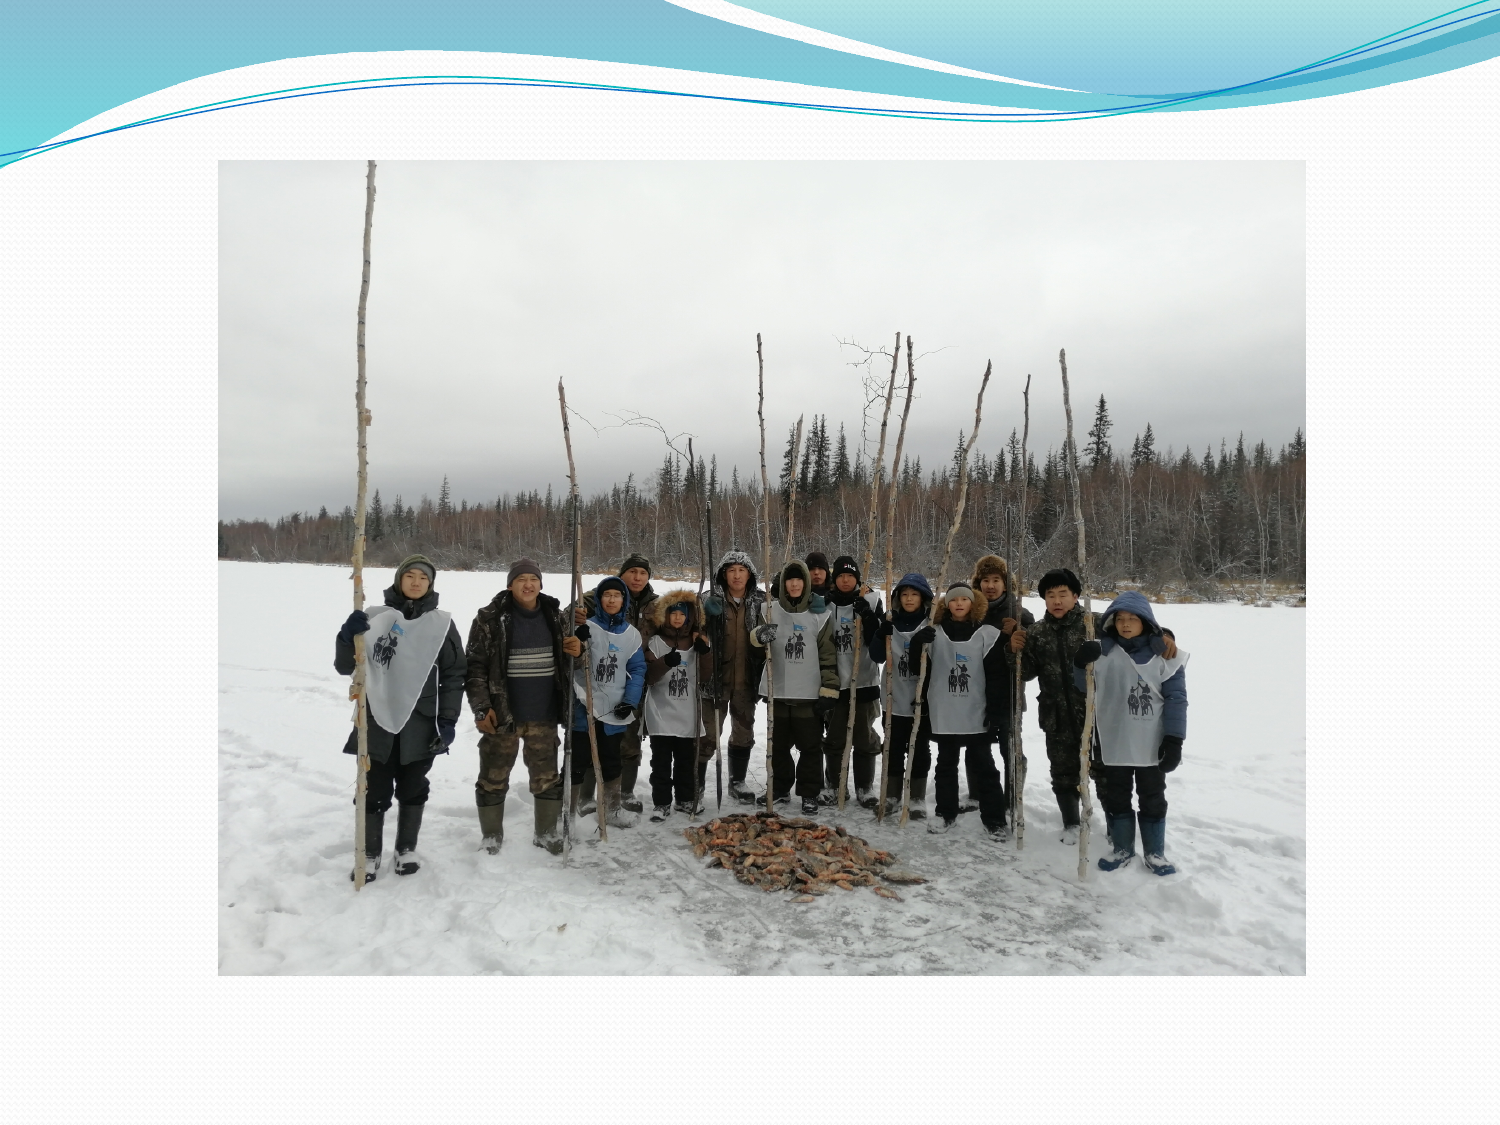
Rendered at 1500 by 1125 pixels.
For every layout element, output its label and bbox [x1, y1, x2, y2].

picture [218, 160, 1306, 977]
